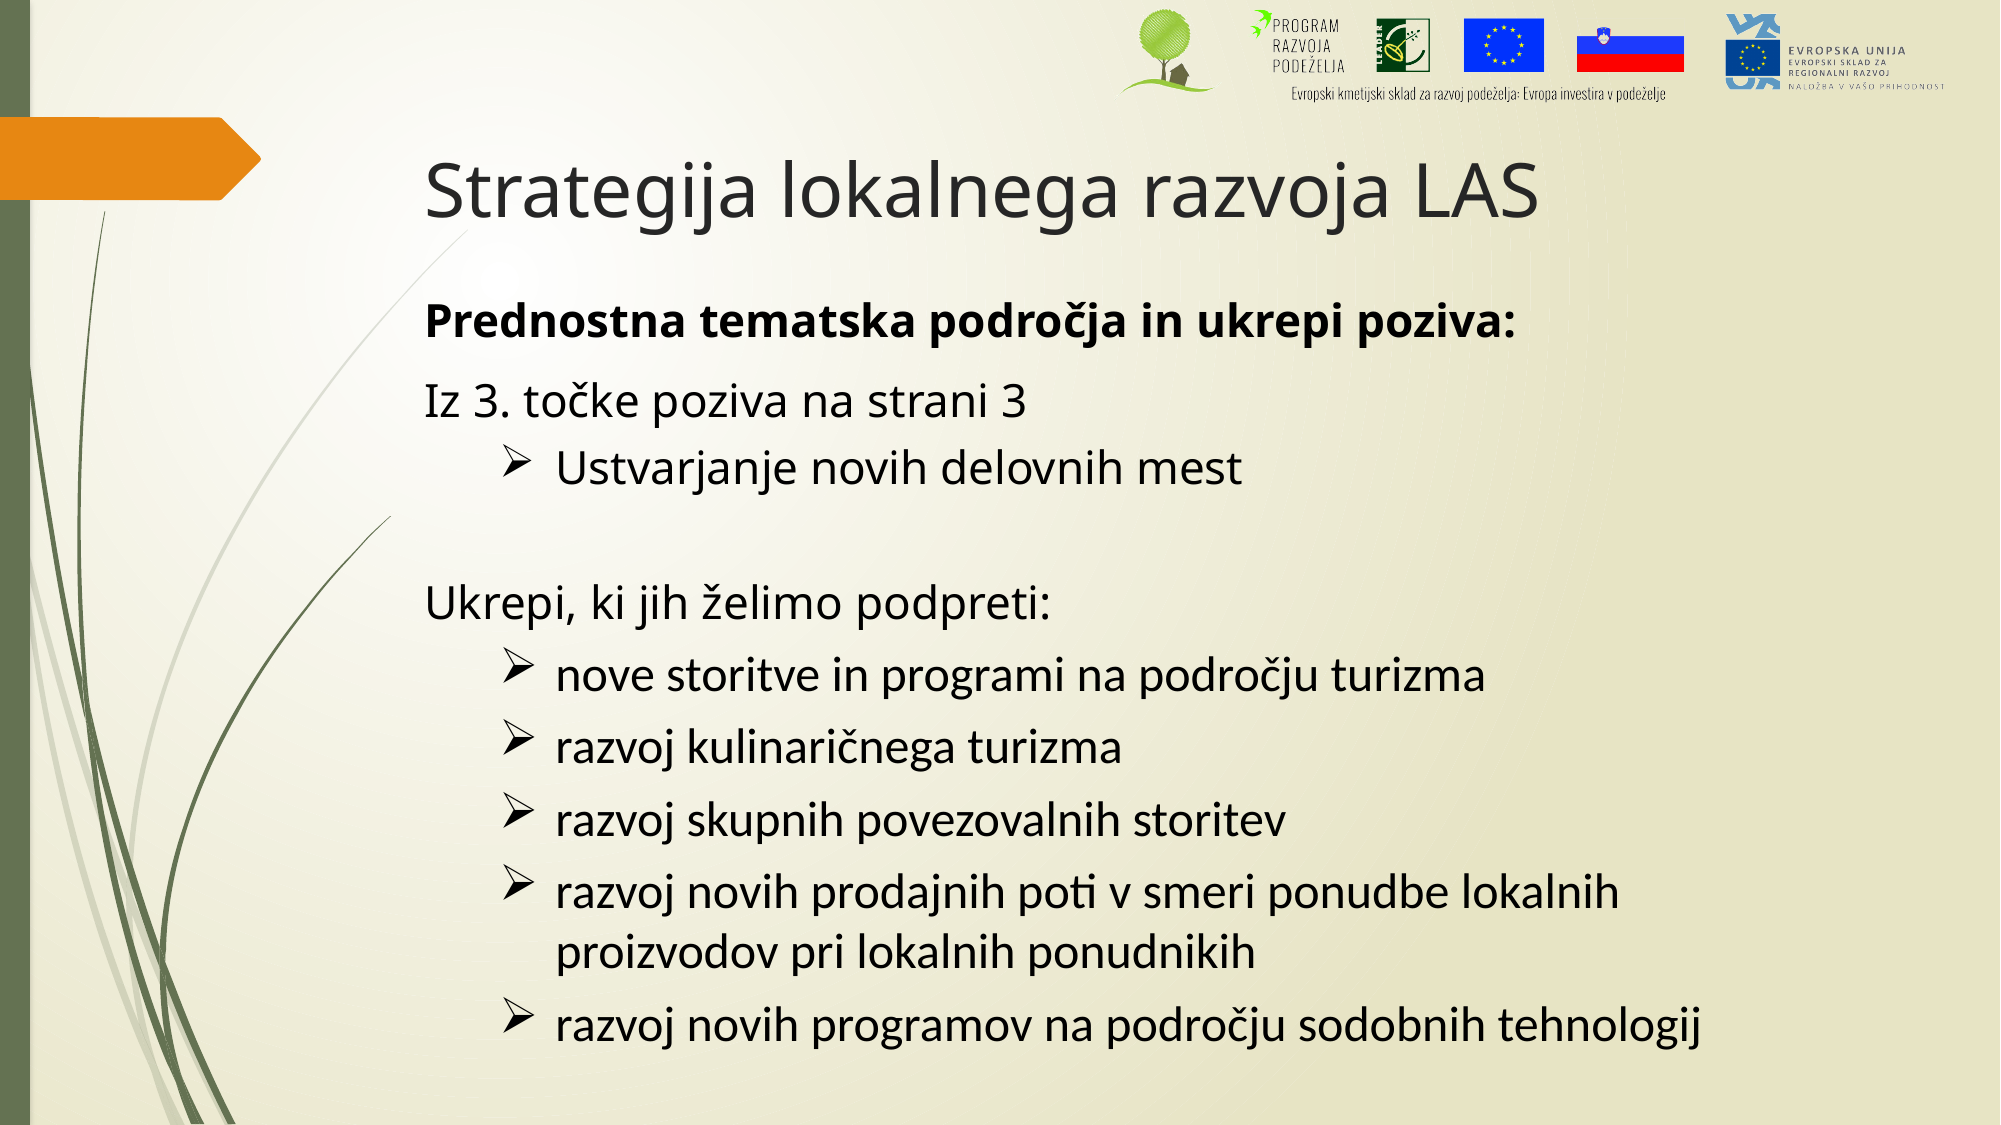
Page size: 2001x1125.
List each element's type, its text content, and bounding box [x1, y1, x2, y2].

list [1106, 5, 1219, 105]
text_box Prednostna tematska področja in ukrepi poziva: Iz 3. točke poziva na strani 3 Ustvarjanje novih delovnih mest Ukrepi, ki jih želimo podpreti: nove storitve in programi na področju turizma razvoj kulinaričnega turizma razvoj skupnih povezovalnih storitev razvoj novih prodajnih poti v smeri ponudbe lokalnih proizvodov pri lokalnih ponudnikih razvoj novih programov na področju sodobnih tehnologij [409, 283, 1811, 1059]
picture [1224, 0, 1975, 130]
title Strategija lokalnega razvoja LAS [409, 135, 1872, 254]
